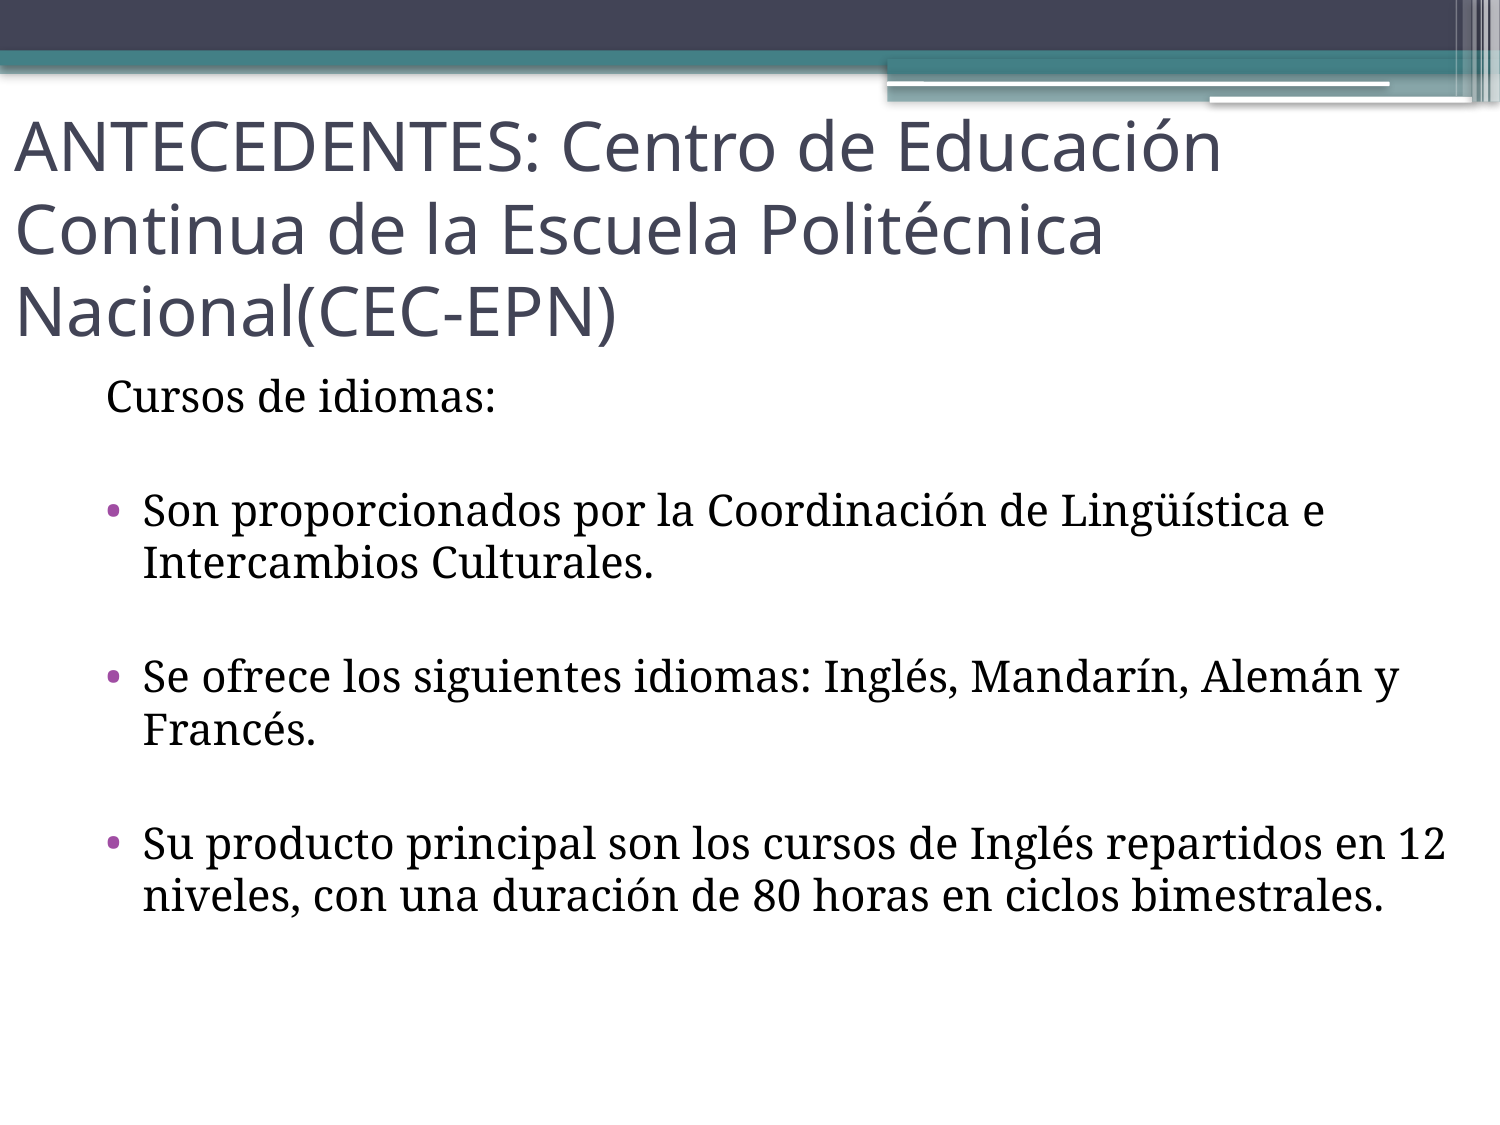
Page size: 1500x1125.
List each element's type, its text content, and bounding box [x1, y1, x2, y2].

title ANTECEDENTES: Centro de Educación Continua de la Escuela Politécnica Nacional(CEC-EPN) [0, 139, 1500, 315]
list Cursos de idiomas: Son proporcionados por la Coordinación de Lingüística e Intercambios Culturales. Se ofrece los siguientes idiomas: Inglés, Mandarín, Alemán y Francés. Su producto principal son los cursos de Inglés repartidos en 12 niveles, con una duración de 80 horas en ciclos bimestrales. [75, 361, 1471, 988]
